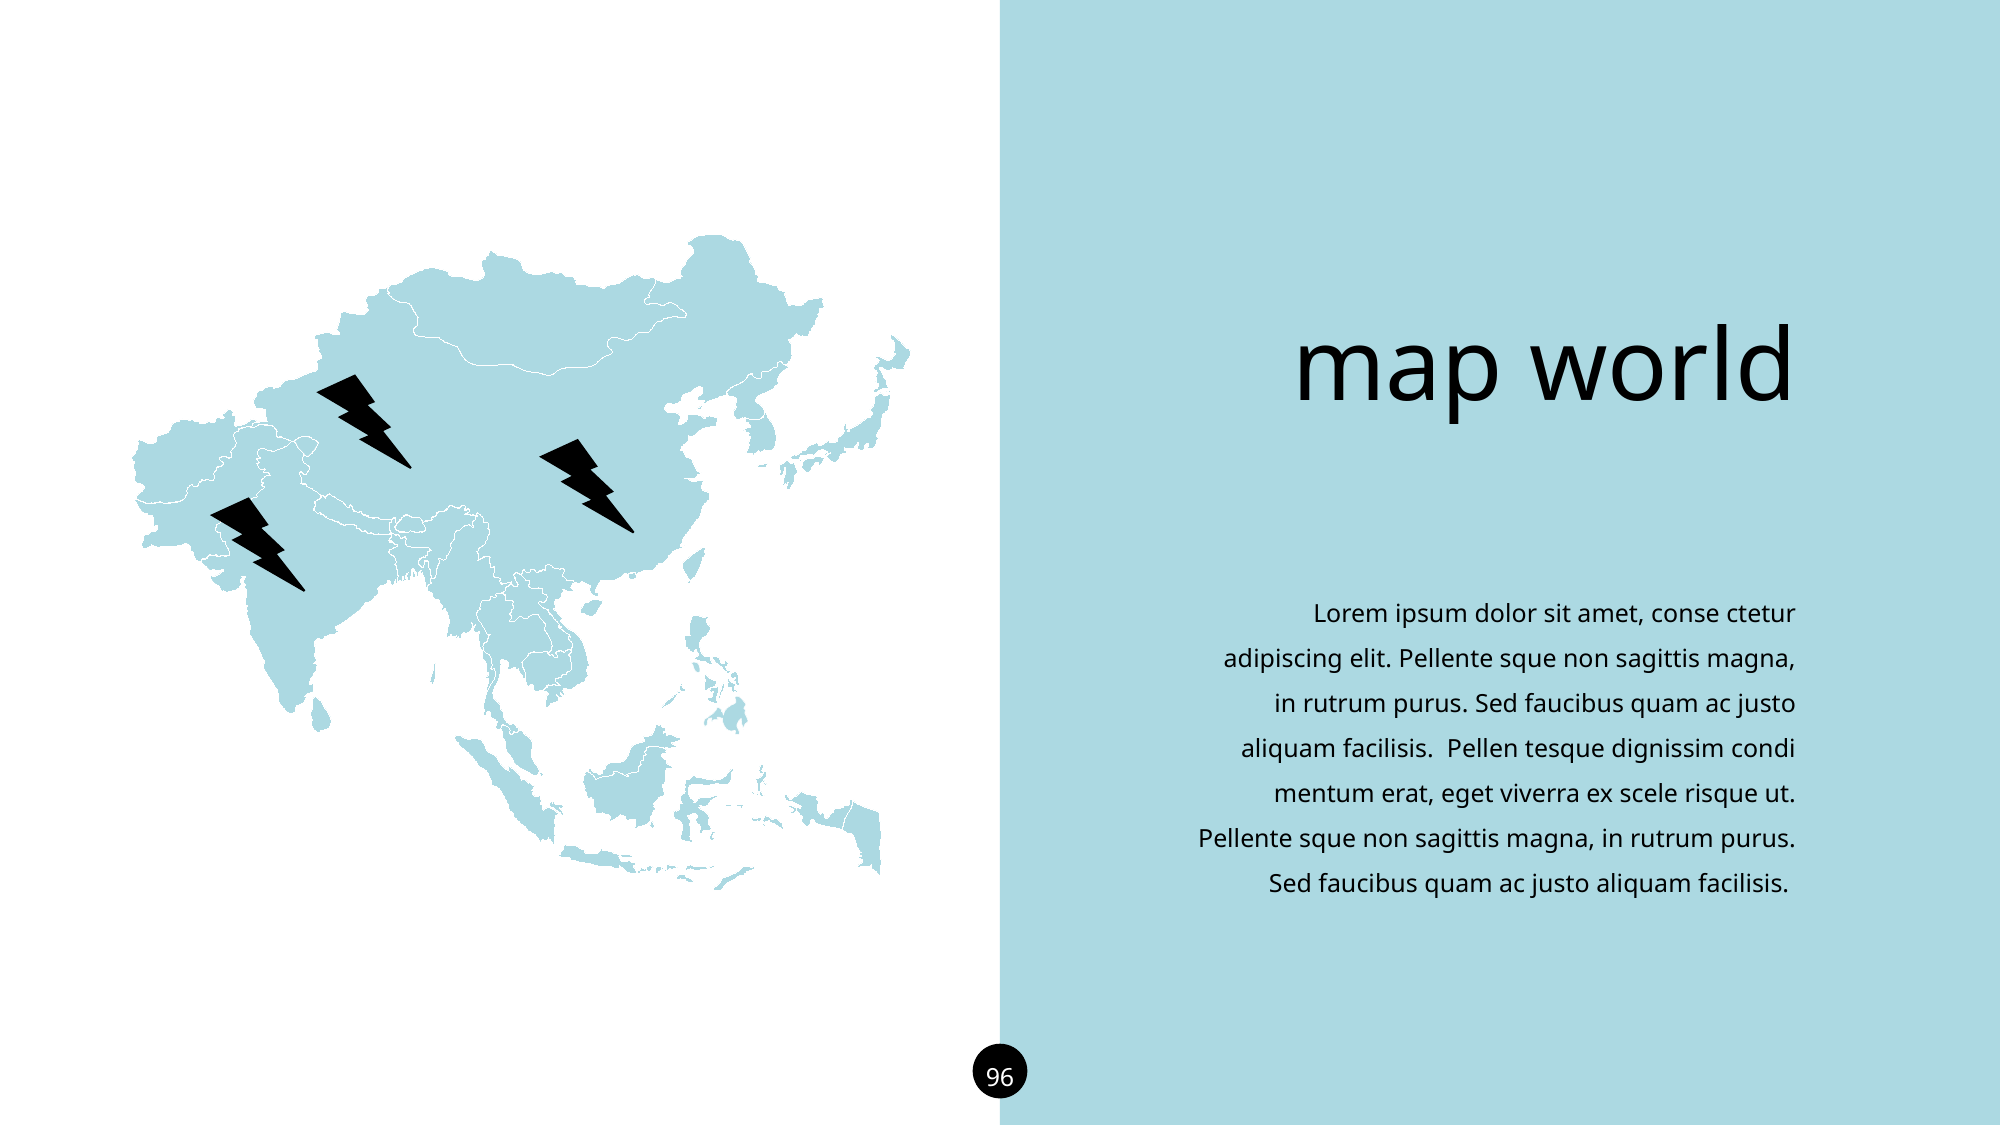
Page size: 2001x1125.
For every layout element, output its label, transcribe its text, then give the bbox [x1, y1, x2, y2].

text_box Lorem ipsum dolor sit amet, conse ctetur adipiscing elit. Pellente sque non sagittis magna, in rutrum purus. Sed faucibus quam ac justo aliquam facilisis. Pellen tesque dignissim condi mentum erat, eget viverra ex scele risque ut. Pellente sque non sagittis magna, in rutrum purus. Sed faucibus quam ac justo aliquam facilisis. [1180, 575, 1812, 905]
text_box 96 [962, 1039, 1038, 1099]
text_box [131, 234, 911, 891]
text_box map world [1221, 293, 1812, 428]
text_box [999, 0, 2000, 1125]
